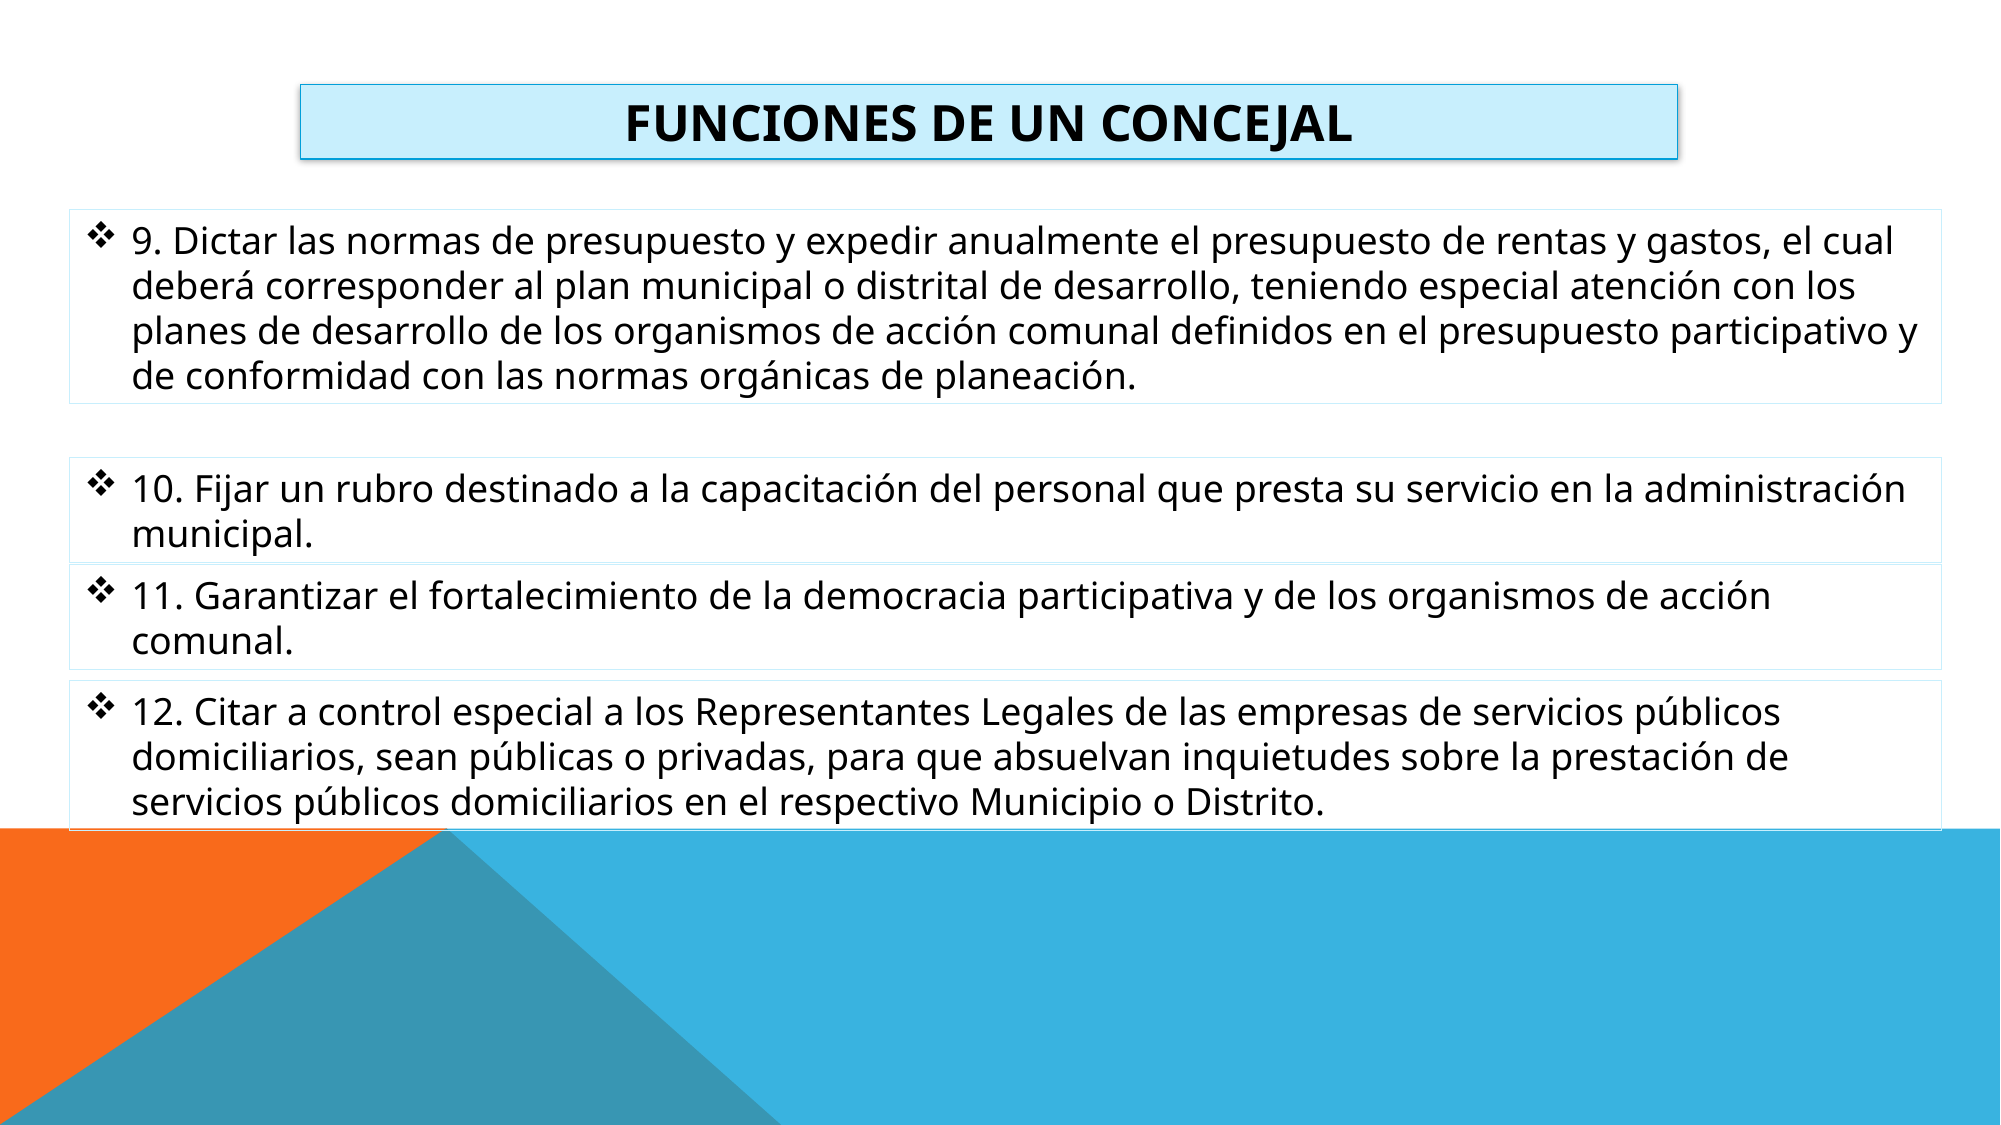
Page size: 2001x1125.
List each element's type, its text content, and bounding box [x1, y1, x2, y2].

text_box 10. Fijar un rubro destinado a la capacitación del personal que presta su servicio en la administración municipal. [69, 457, 1942, 563]
text_box 9. Dictar las normas de presupuesto y expedir anualmente el presupuesto de rentas y gastos, el cual deberá corresponder al plan municipal o distrital de desarrollo, teniendo especial atención con los planes de desarrollo de los organismos de acción comunal definidos en el presupuesto participativo y de conformidad con las normas orgánicas de planeación. [69, 209, 1942, 404]
text_box 11. Garantizar el fortalecimiento de la democracia participativa y de los organismos de acción comunal. [69, 564, 1942, 670]
text_box 12. Citar a control especial a los Representantes Legales de las empresas de servicios públicos domiciliarios, sean públicas o privadas, para que absuelvan inquietudes sobre la prestación de servicios públicos domiciliarios en el respectivo Municipio o Distrito. [69, 680, 1942, 831]
text_box FUNCIONES DE UN CONCEJAL [300, 84, 1678, 160]
